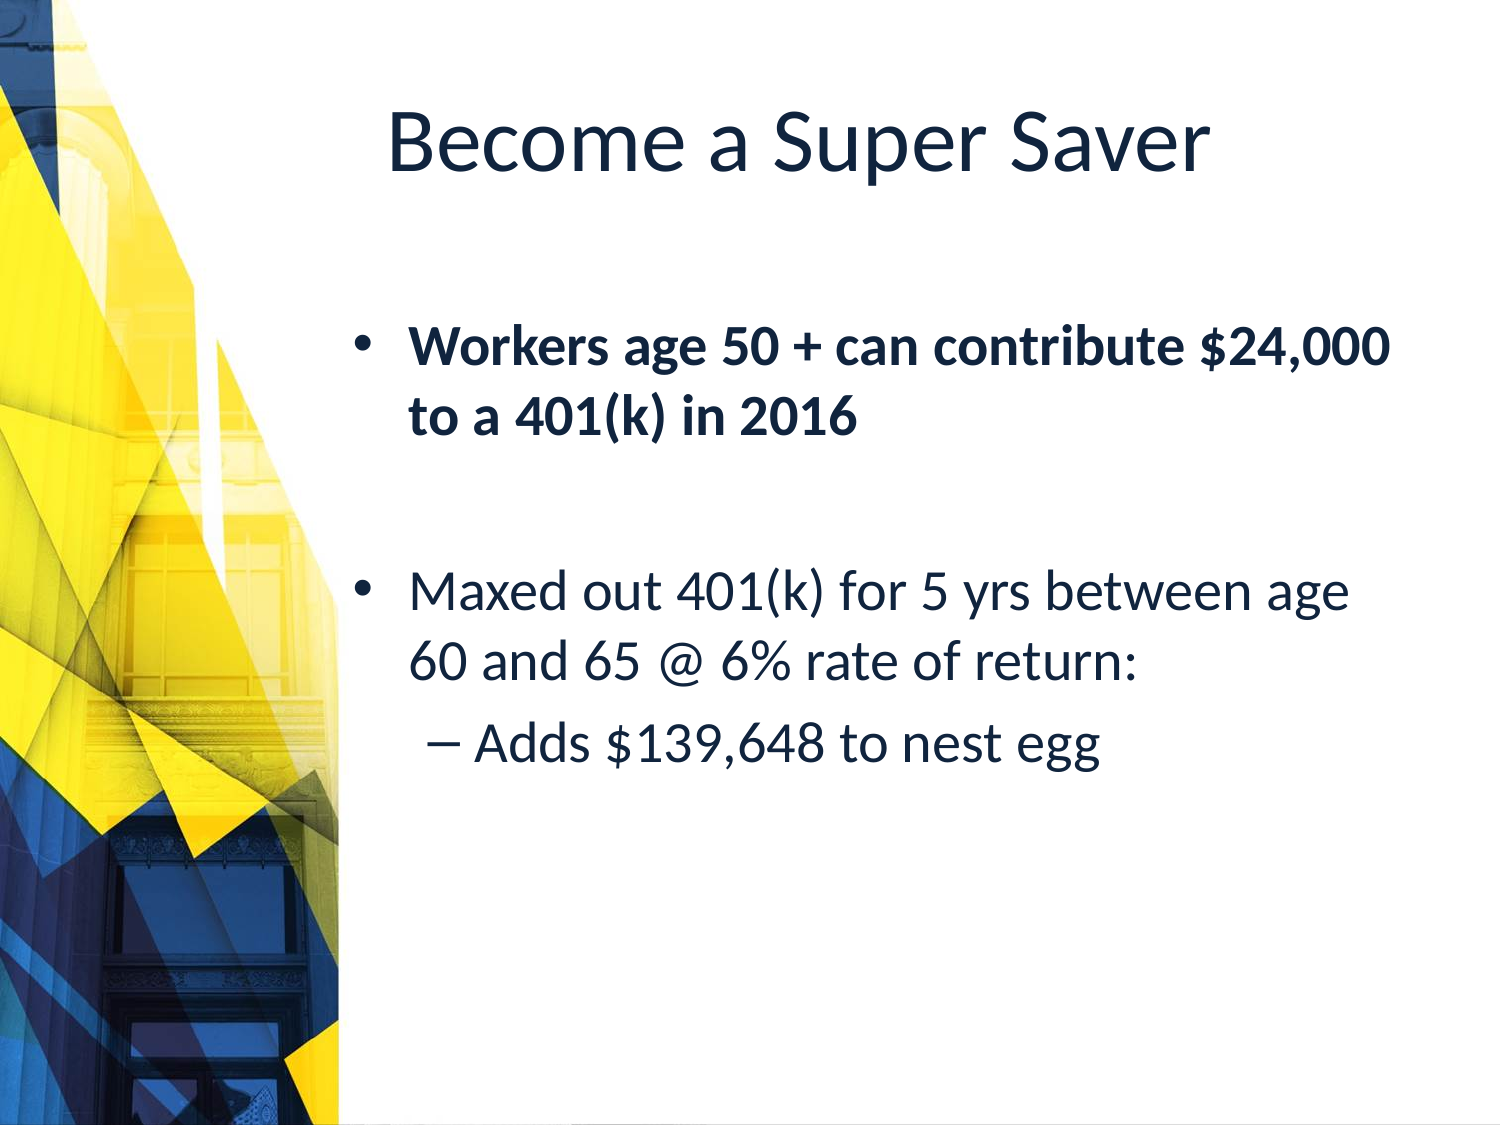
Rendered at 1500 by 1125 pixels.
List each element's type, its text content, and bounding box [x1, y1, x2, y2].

picture [0, 0, 1500, 1125]
list Workers age 50 + can contribute $24,000 to a 401(k) in 2016 Maxed out 401(k) for 5 yrs between age 60 and 65 @ 6% rate of return: Adds $139,648 to nest egg [337, 299, 1425, 1005]
title Become a Super Saver [174, 45, 1425, 225]
